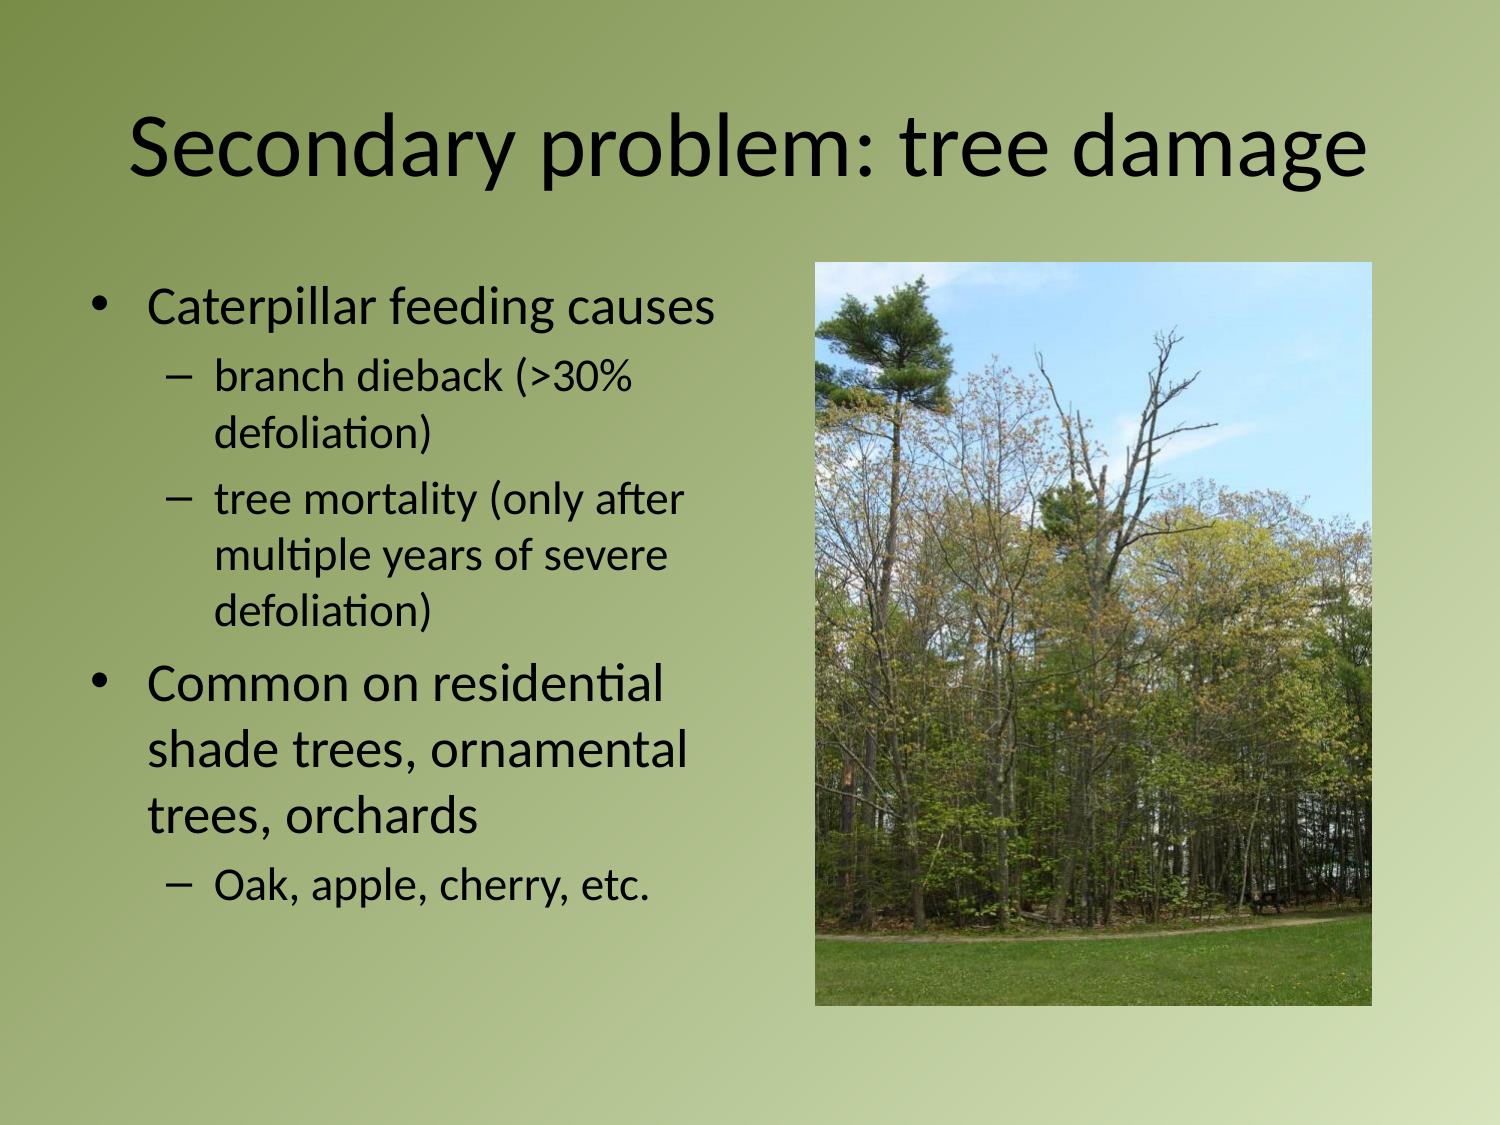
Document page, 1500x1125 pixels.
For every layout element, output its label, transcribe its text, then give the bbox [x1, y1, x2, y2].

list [815, 262, 1372, 1006]
title Secondary problem: tree damage [75, 45, 1425, 234]
list Caterpillar feeding causes branch dieback (>30% defoliation) tree mortality (only after multiple years of severe defoliation) Common on residential shade trees, ornamental trees, orchards Oak, apple, cherry, etc. [75, 262, 738, 1006]
